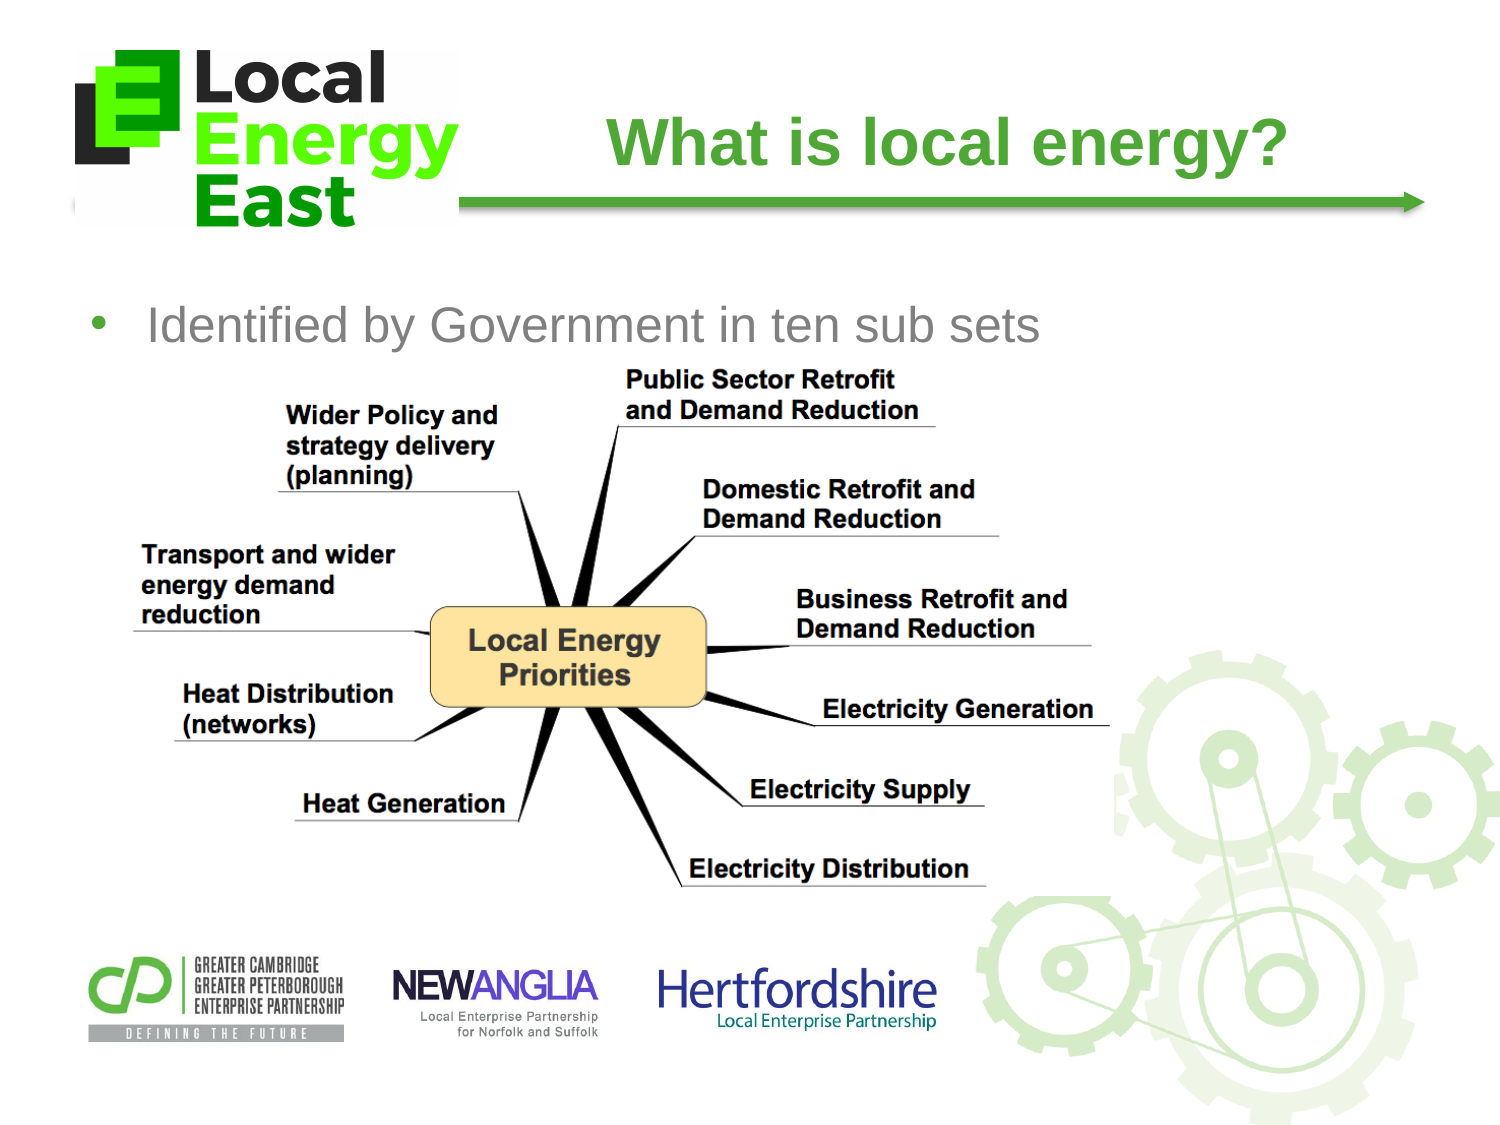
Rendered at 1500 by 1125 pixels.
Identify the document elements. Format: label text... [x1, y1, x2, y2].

title What is local energy? [471, 45, 1425, 233]
text_box [74, 45, 471, 233]
picture [128, 354, 1114, 897]
list Identified by Government in ten sub sets [75, 284, 1425, 373]
picture [75, 936, 956, 1065]
